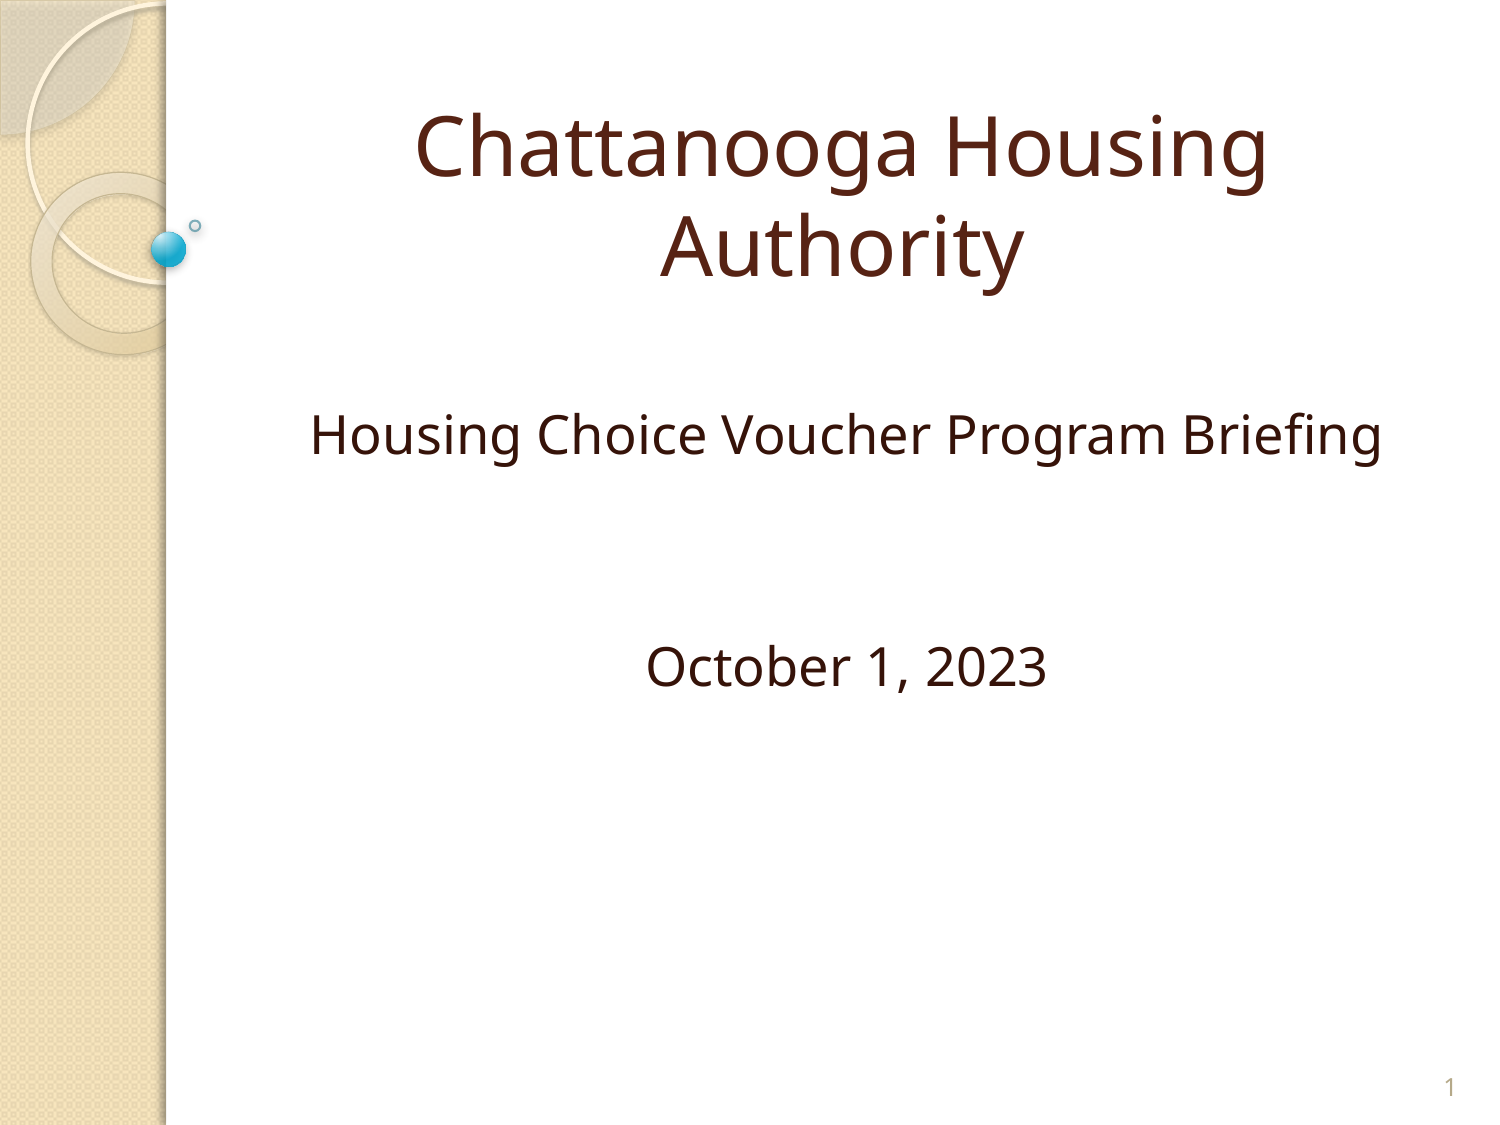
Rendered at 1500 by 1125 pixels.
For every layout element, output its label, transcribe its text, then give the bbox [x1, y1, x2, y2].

title Chattanooga Housing Authority [234, 59, 1450, 301]
subtitle Housing Choice Voucher Program Briefing October 1, 2023 [237, 399, 1453, 875]
slide_number 1 [1413, 1034, 1488, 1113]
